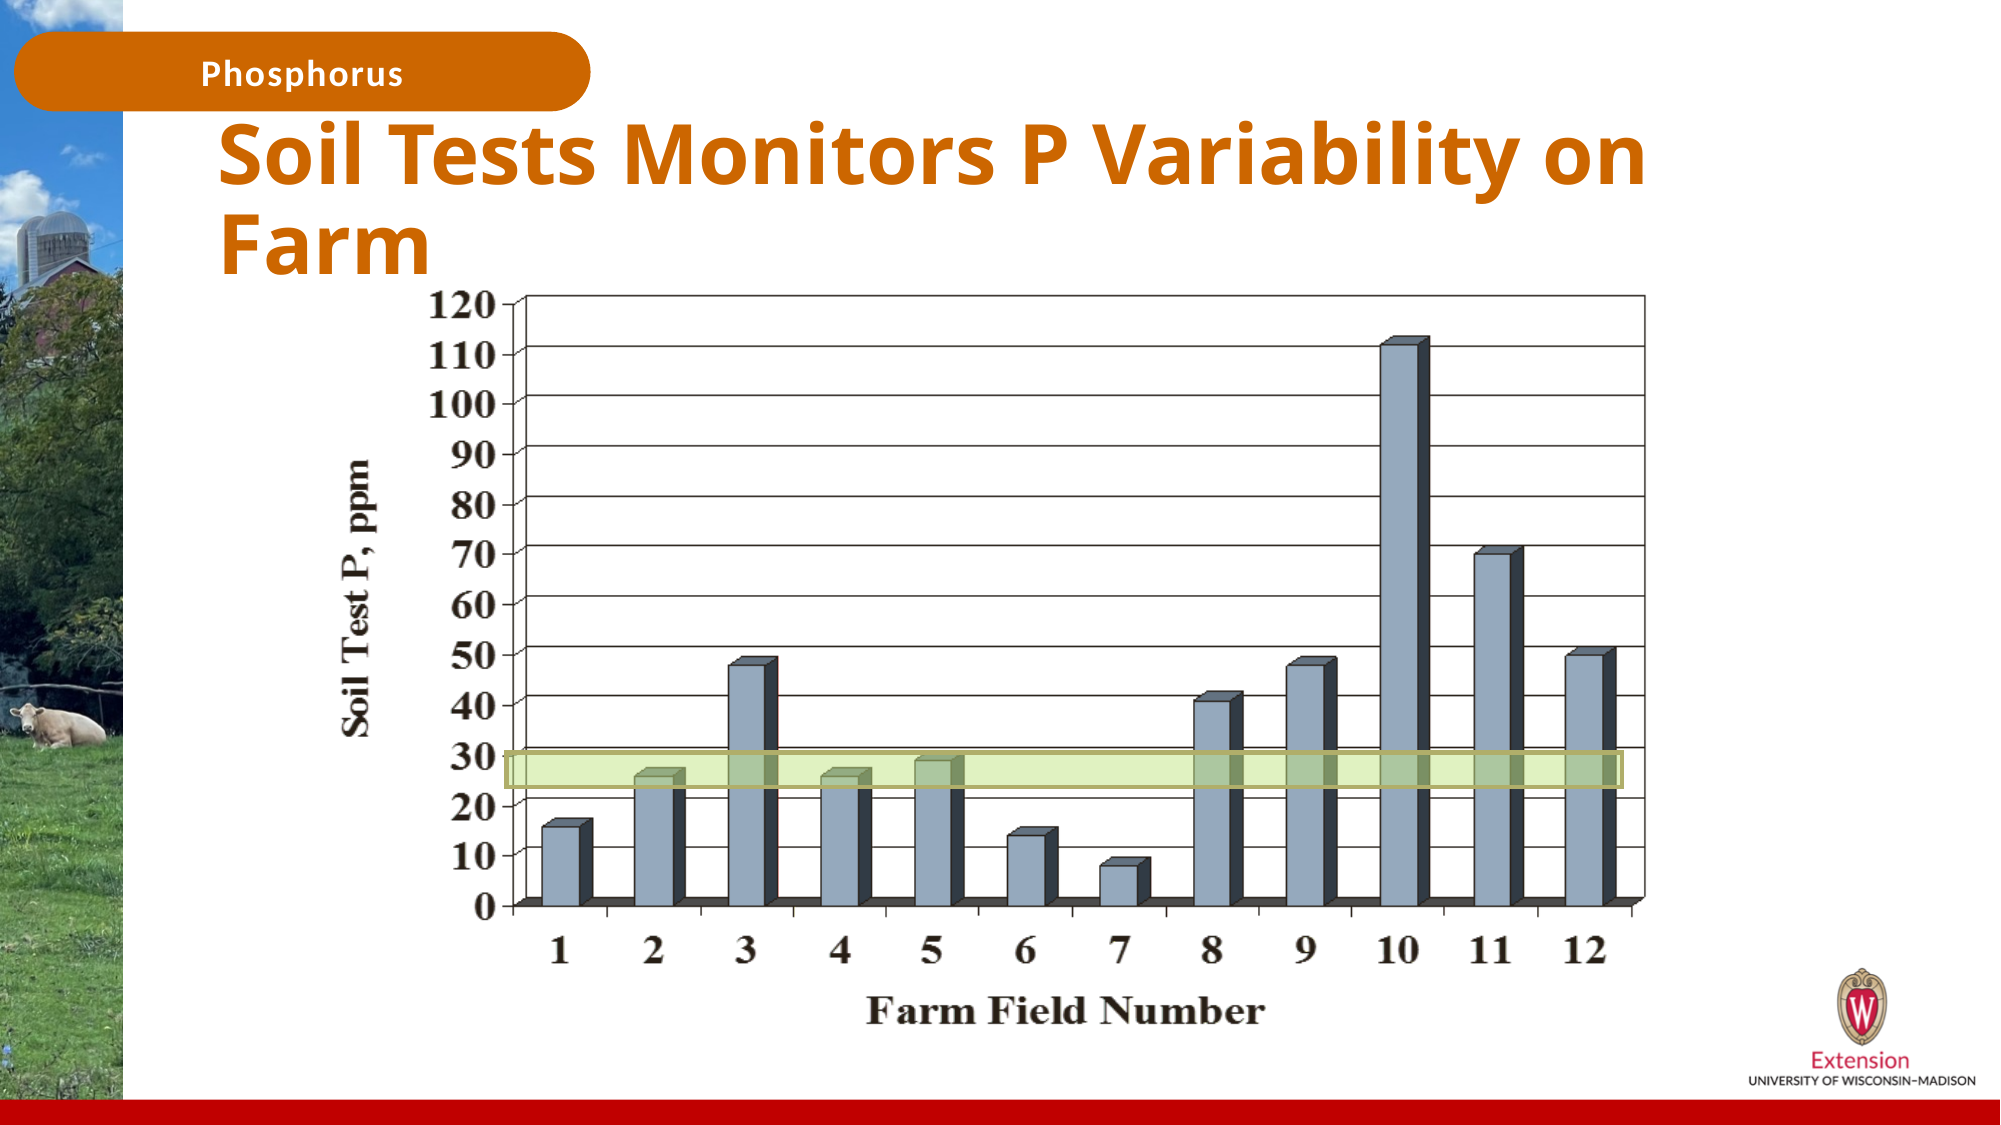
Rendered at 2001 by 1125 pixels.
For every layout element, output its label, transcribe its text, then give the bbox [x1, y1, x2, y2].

title Soil Tests Monitors P Variability on Farm [202, 127, 1836, 278]
picture [337, 284, 1663, 1030]
picture [1738, 966, 1987, 1091]
picture [0, 0, 123, 1099]
